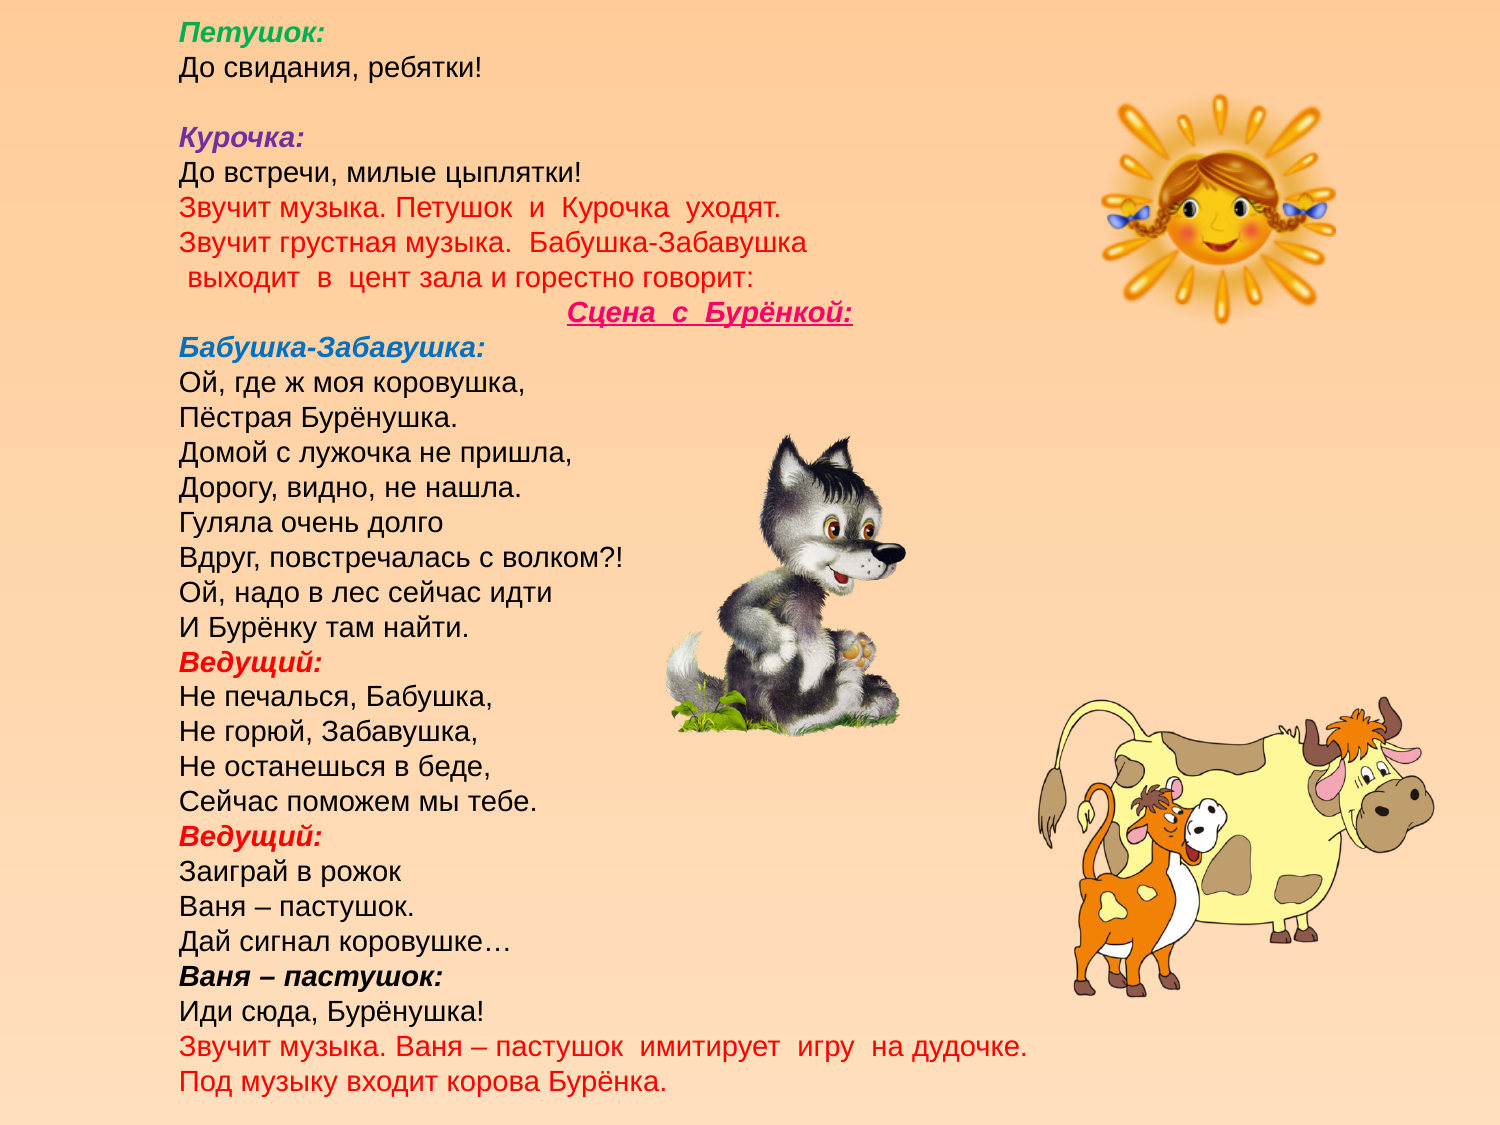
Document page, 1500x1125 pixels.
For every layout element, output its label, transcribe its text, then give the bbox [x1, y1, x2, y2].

picture [1101, 93, 1336, 329]
text_box Петушок: До свидания, ребятки! Курочка: До встречи, милые цыплятки! Звучит музыка. Петушок и Курочка уходят. Звучит грустная музыка. Бабушка-Забавушка выходит в цент зала и горестно говорит: Сцена с Бурёнкой: Бабушка-Забавушка: Ой, где ж моя коровушка, Пёстрая Бурёнушка. Домой с лужочка не пришла, Дорогу, видно, не нашла. Гуляла очень долго Вдруг, повстречалась с волком?! Ой, надо в лес сейчас идти И Бурёнку там найти. Ведущий: Не печалься, Бабушка, Не горюй, Забавушка, Не останешься в беде, Сейчас поможем мы тебе. Ведущий: Заиграй в рожок Ваня – пастушок. Дай сигнал коровушке… Ваня – пастушок: Иди сюда, Бурёнушка! Звучит музыка. Ваня – пастушок имитирует игру на дудочке. Под музыку входит корова Бурёнка. [164, 6, 1248, 1105]
picture [644, 421, 918, 750]
picture [1031, 691, 1449, 1008]
